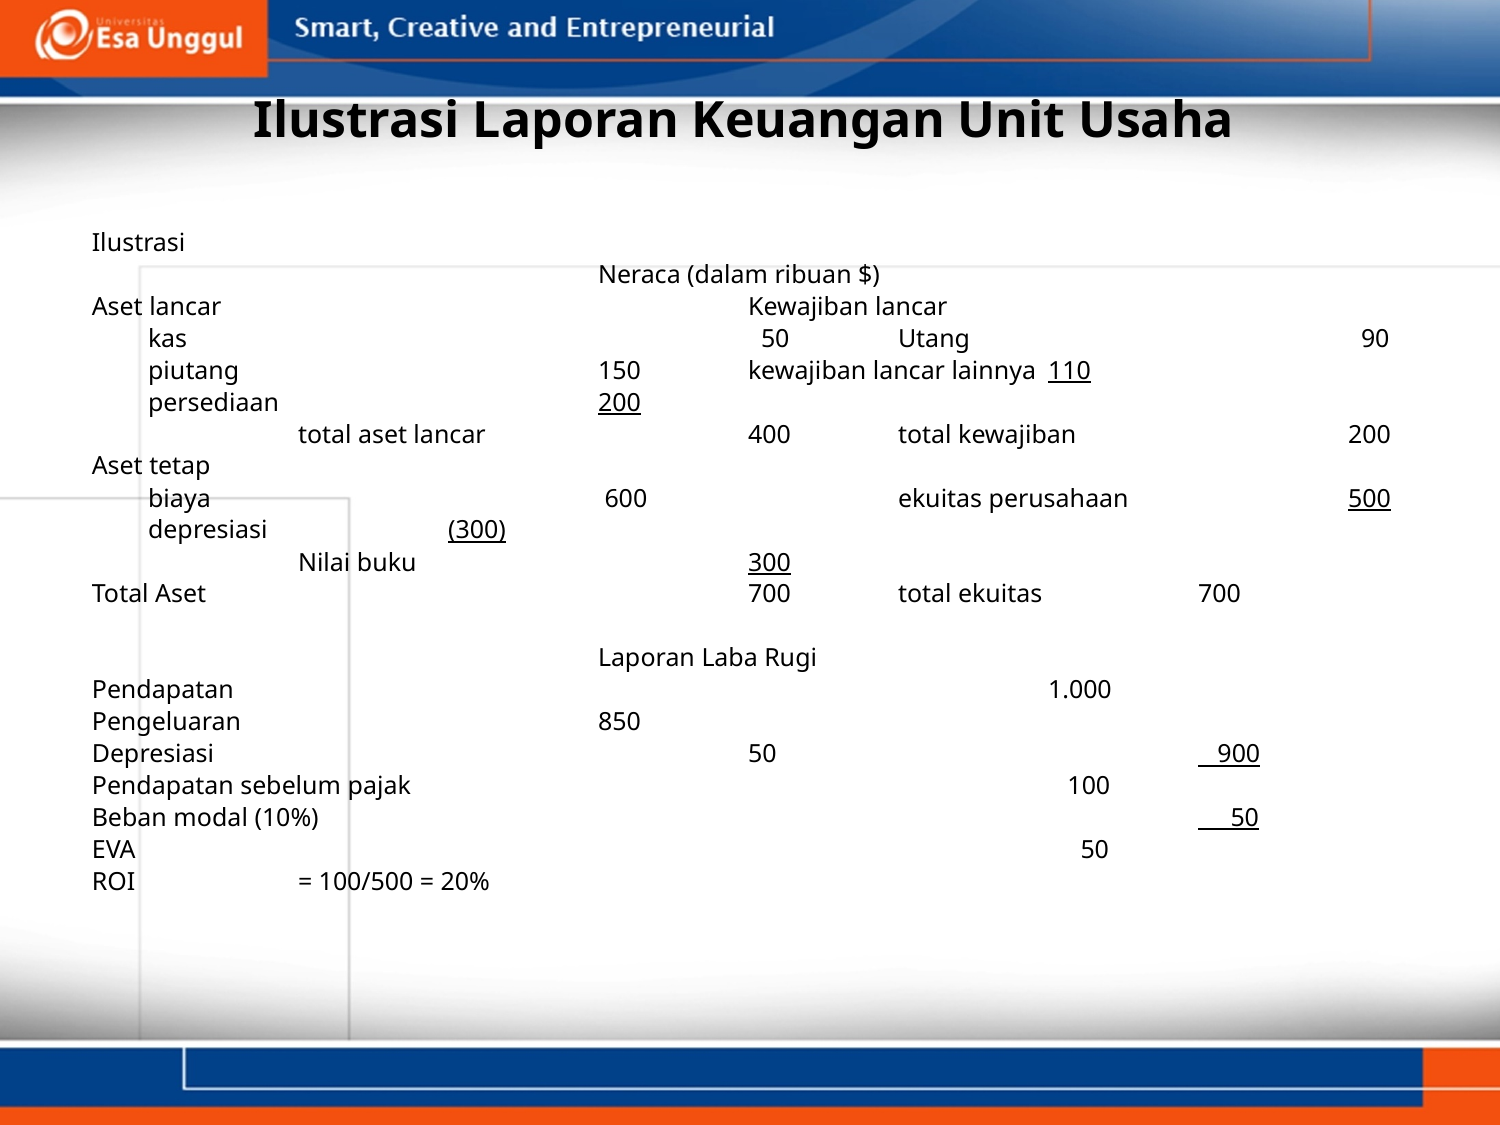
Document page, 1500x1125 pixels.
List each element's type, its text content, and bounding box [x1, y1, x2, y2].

list Ilustrasi Neraca (dalam ribuan $) Aset lancar Kewajiban lancar kas 50 Utang 90 piutang 150 kewajiban lancar lainnya 110 persediaan 200 total aset lancar 400 total kewajiban 200 Aset tetap biaya 600 ekuitas perusahaan 500 depresiasi (300) Nilai buku 300 Total Aset 700 total ekuitas 700 Laporan Laba Rugi Pendapatan 1.000 Pengeluaran 850 Depresiasi 50 900 Pendapatan sebelum pajak 100 Beban modal (10%) 50 EVA 50 ROI = 100/500 = 20% [76, 187, 1447, 1000]
title Ilustrasi Laporan Keuangan Unit Usaha [112, 49, 1376, 185]
picture [0, 0, 1500, 1125]
